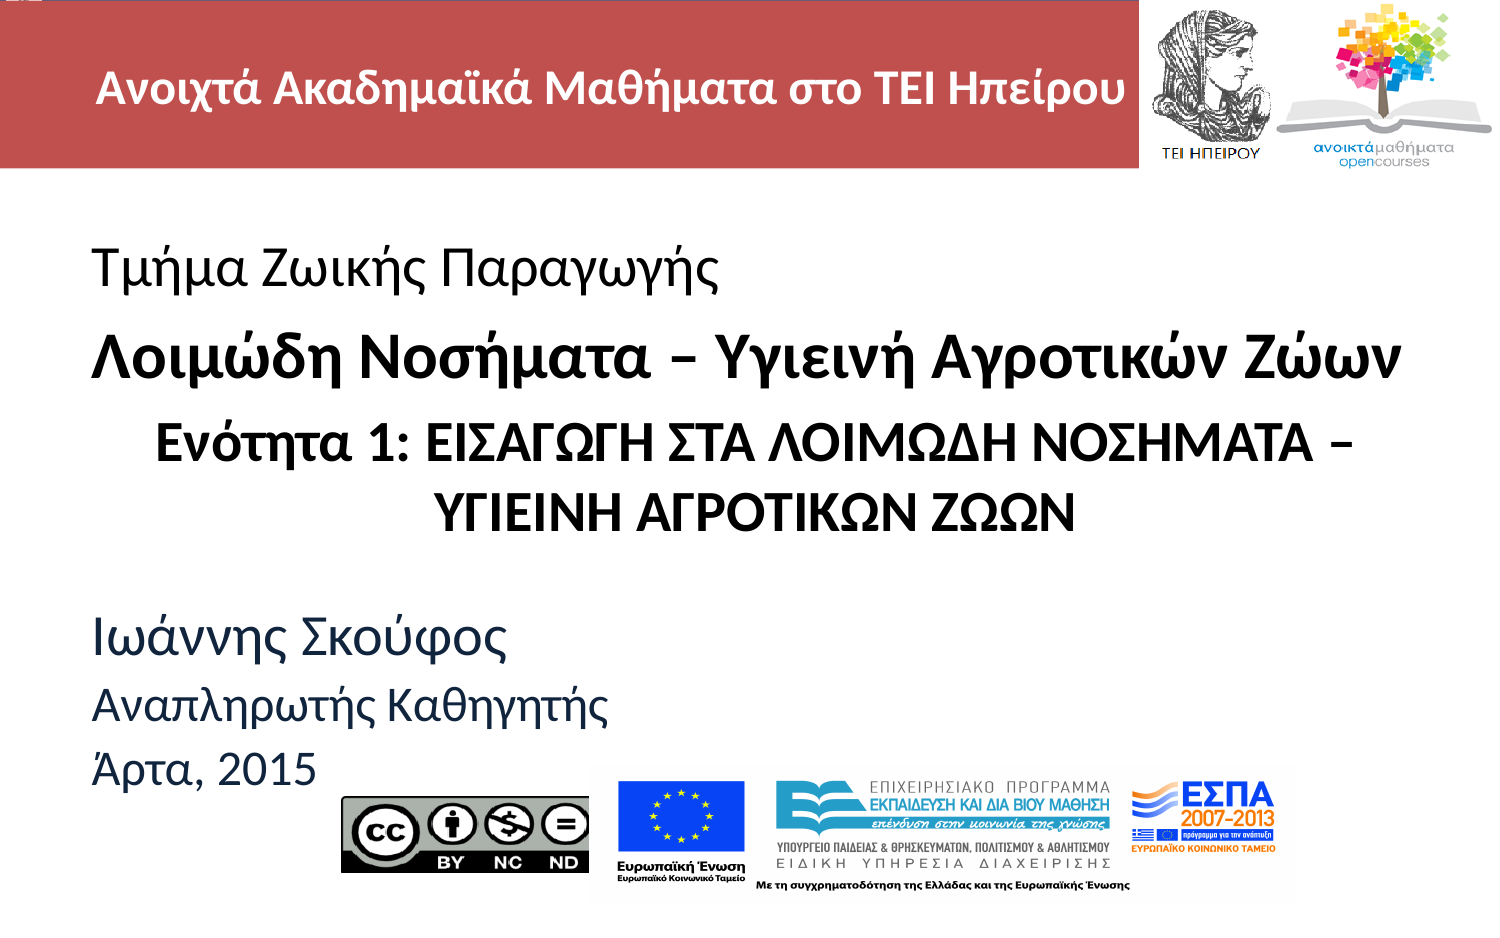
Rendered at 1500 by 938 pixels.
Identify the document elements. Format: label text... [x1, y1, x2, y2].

picture [1139, 0, 1500, 170]
text_box Ανοιχτά Ακαδημαϊκά Μαθήματα στο ΤΕΙ Ηπείρου [0, 0, 1137, 169]
picture [341, 764, 1297, 905]
subtitle Τμήμα Ζωικής Παραγωγής Λοιμώδη Νοσήματα – Υγιεινή Αγροτικών Ζώων Ενότητα 1: ΕΙΣΑΓΩΓΗ ΣΤΑ ΛΟΙΜΩΔΗ ΝΟΣΗΜΑΤΑ – ΥΓΙΕΙΝΗ ΑΓΡΟΤΙΚΩΝ ΖΩΩΝ Ιωάννης Σκούφος Αναπληρωτής Καθηγητής Άρτα, 2015 [76, 220, 1436, 753]
